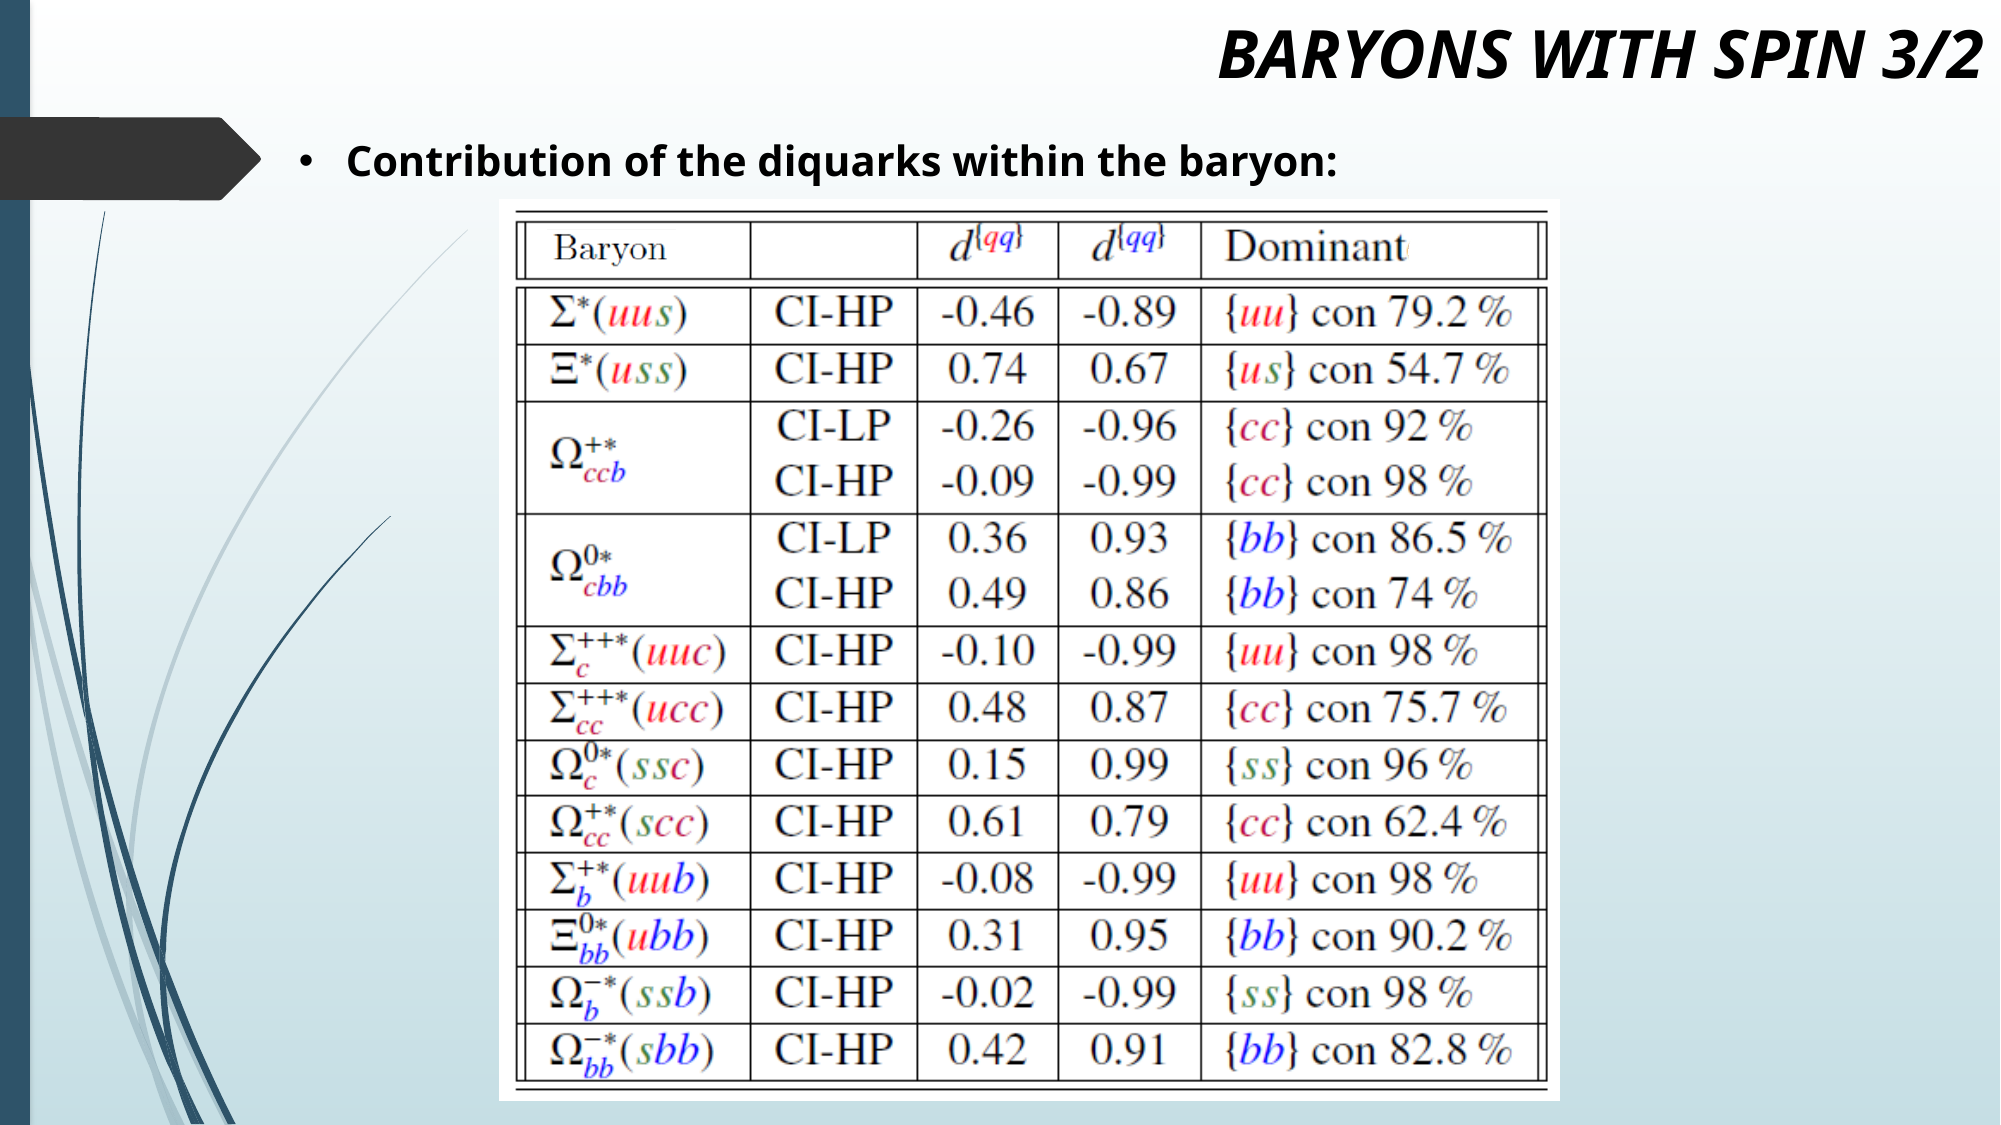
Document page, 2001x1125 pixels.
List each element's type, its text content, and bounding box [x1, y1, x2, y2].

text_box Baryons with SPIN 3/2 [547, 4, 2000, 128]
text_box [498, 199, 1561, 1101]
text_box Contribution of the diquarks within the baryon: [284, 127, 1908, 193]
